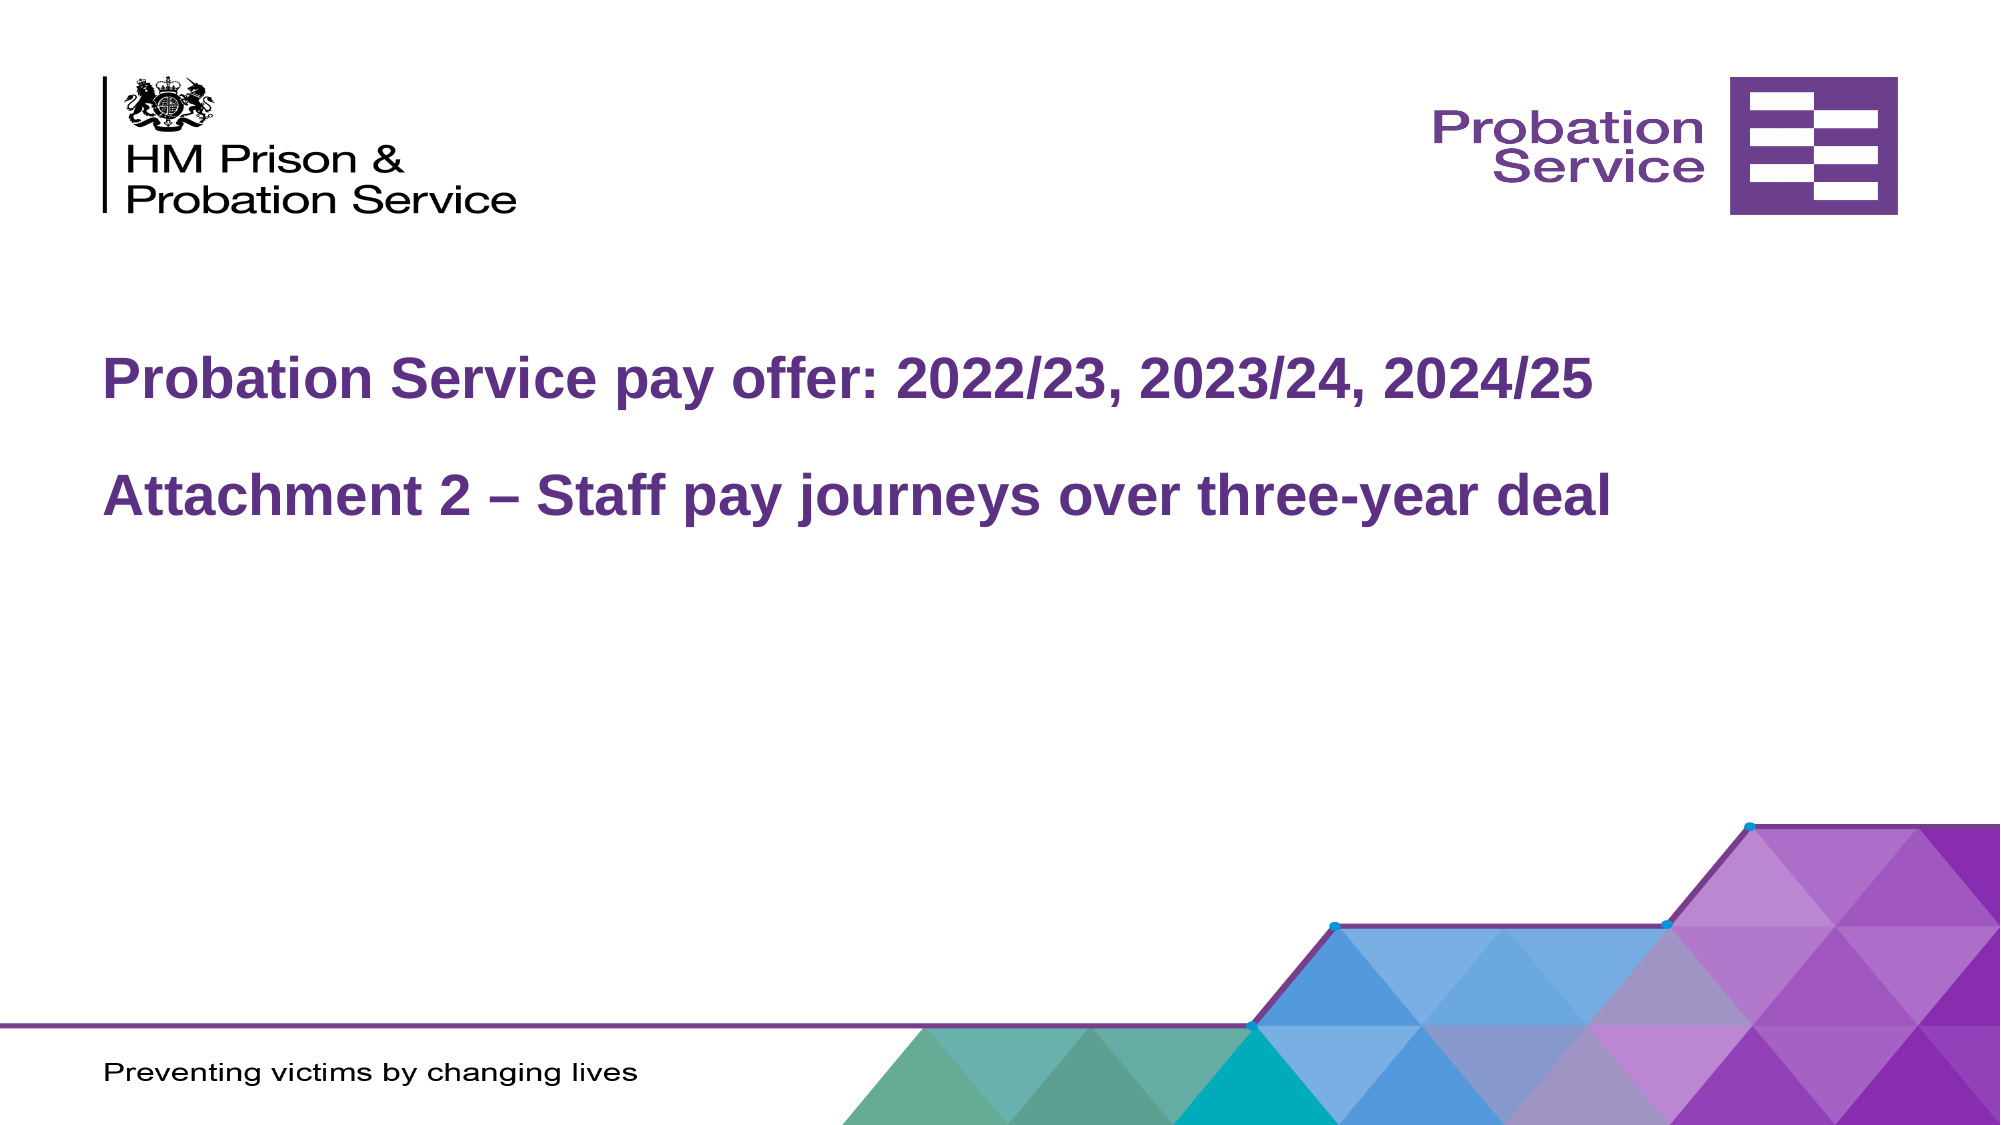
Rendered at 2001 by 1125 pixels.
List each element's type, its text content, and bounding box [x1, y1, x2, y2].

title Probation Service pay offer: 2022/23, 2023/24, 2024/25 Attachment 2 – Staff pay journeys over three-year deal [102, 351, 1891, 563]
picture [0, 0, 2000, 1125]
